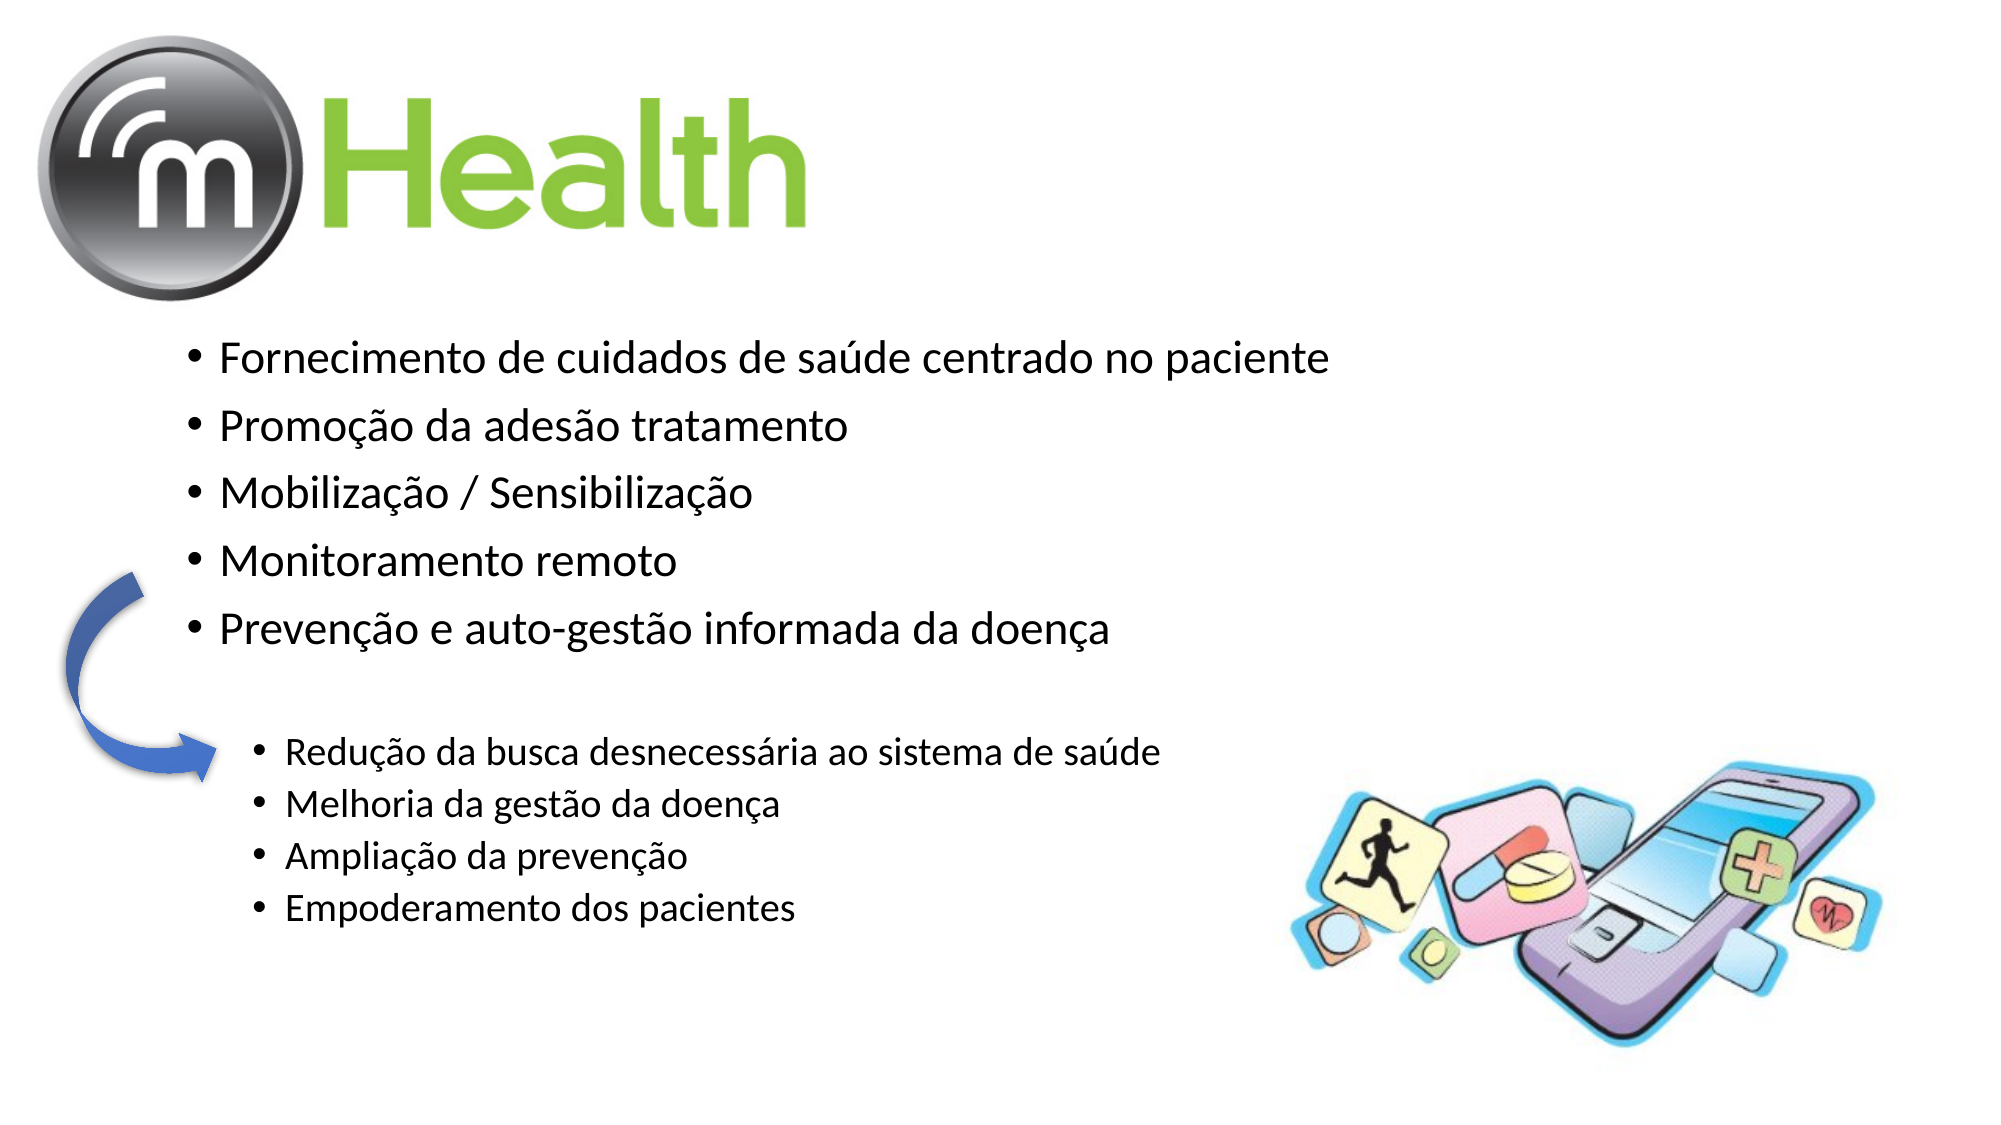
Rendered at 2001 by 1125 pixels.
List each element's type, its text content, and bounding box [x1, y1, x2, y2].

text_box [34, 31, 928, 372]
text_box [66, 571, 217, 783]
list Fornecimento de cuidados de saúde centrado no paciente Promoção da adesão tratamento Mobilização / Sensibilização Monitoramento remoto Prevenção e auto-gestão informada da doença Redução da busca desnecessária ao sistema de saúde Melhoria da gestão da doença Ampliação da prevenção Empoderamento dos pacientes [171, 325, 1897, 939]
picture [1271, 695, 1897, 1112]
